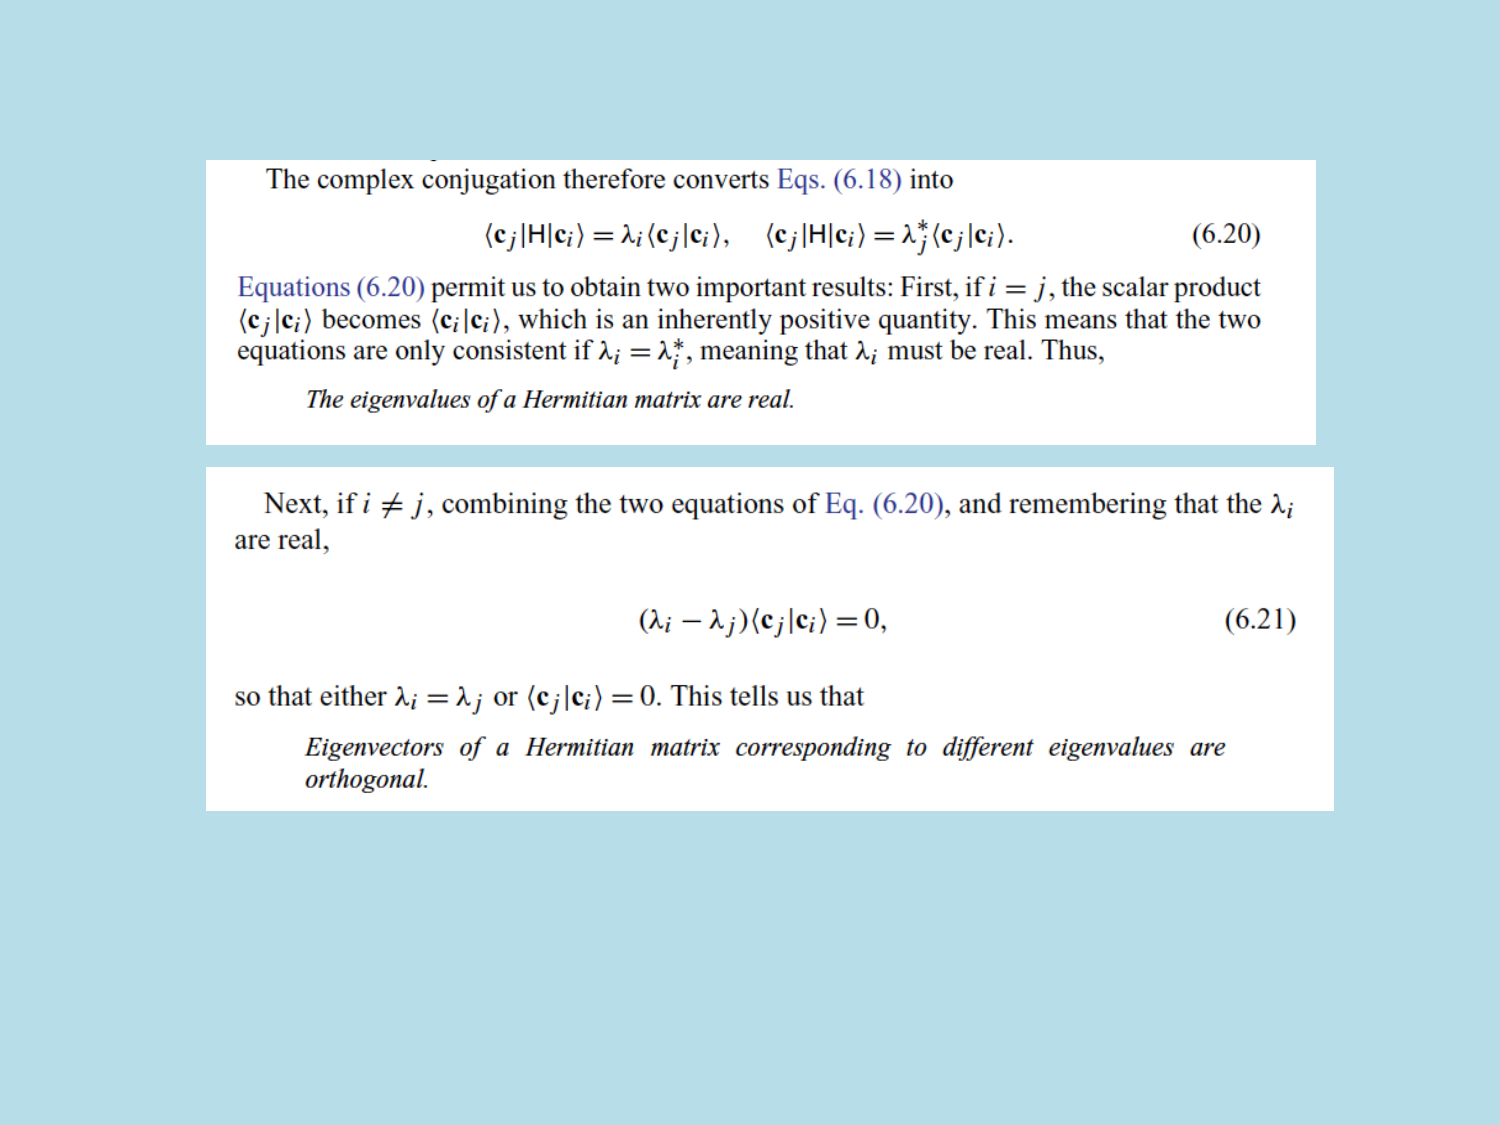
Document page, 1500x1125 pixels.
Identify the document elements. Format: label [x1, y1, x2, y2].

picture [206, 467, 1335, 811]
picture [206, 160, 1317, 445]
